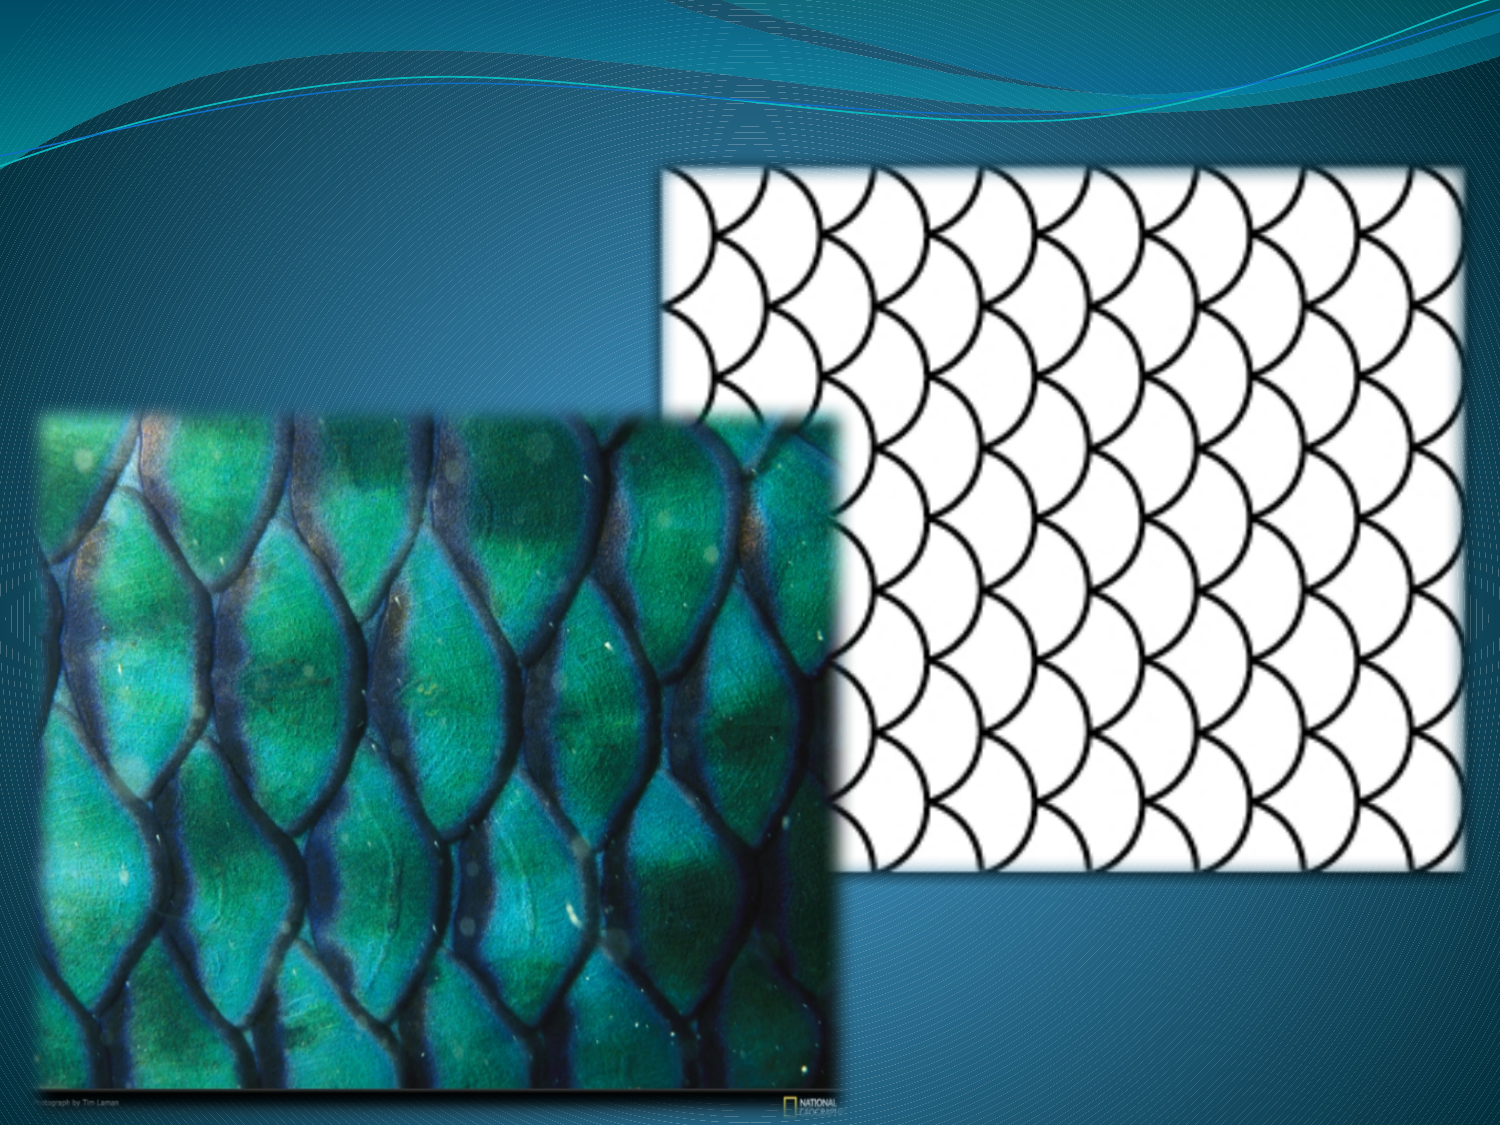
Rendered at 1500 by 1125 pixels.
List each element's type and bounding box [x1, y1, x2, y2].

picture [1437, 155, 1477, 879]
picture [23, 103, 1432, 1125]
